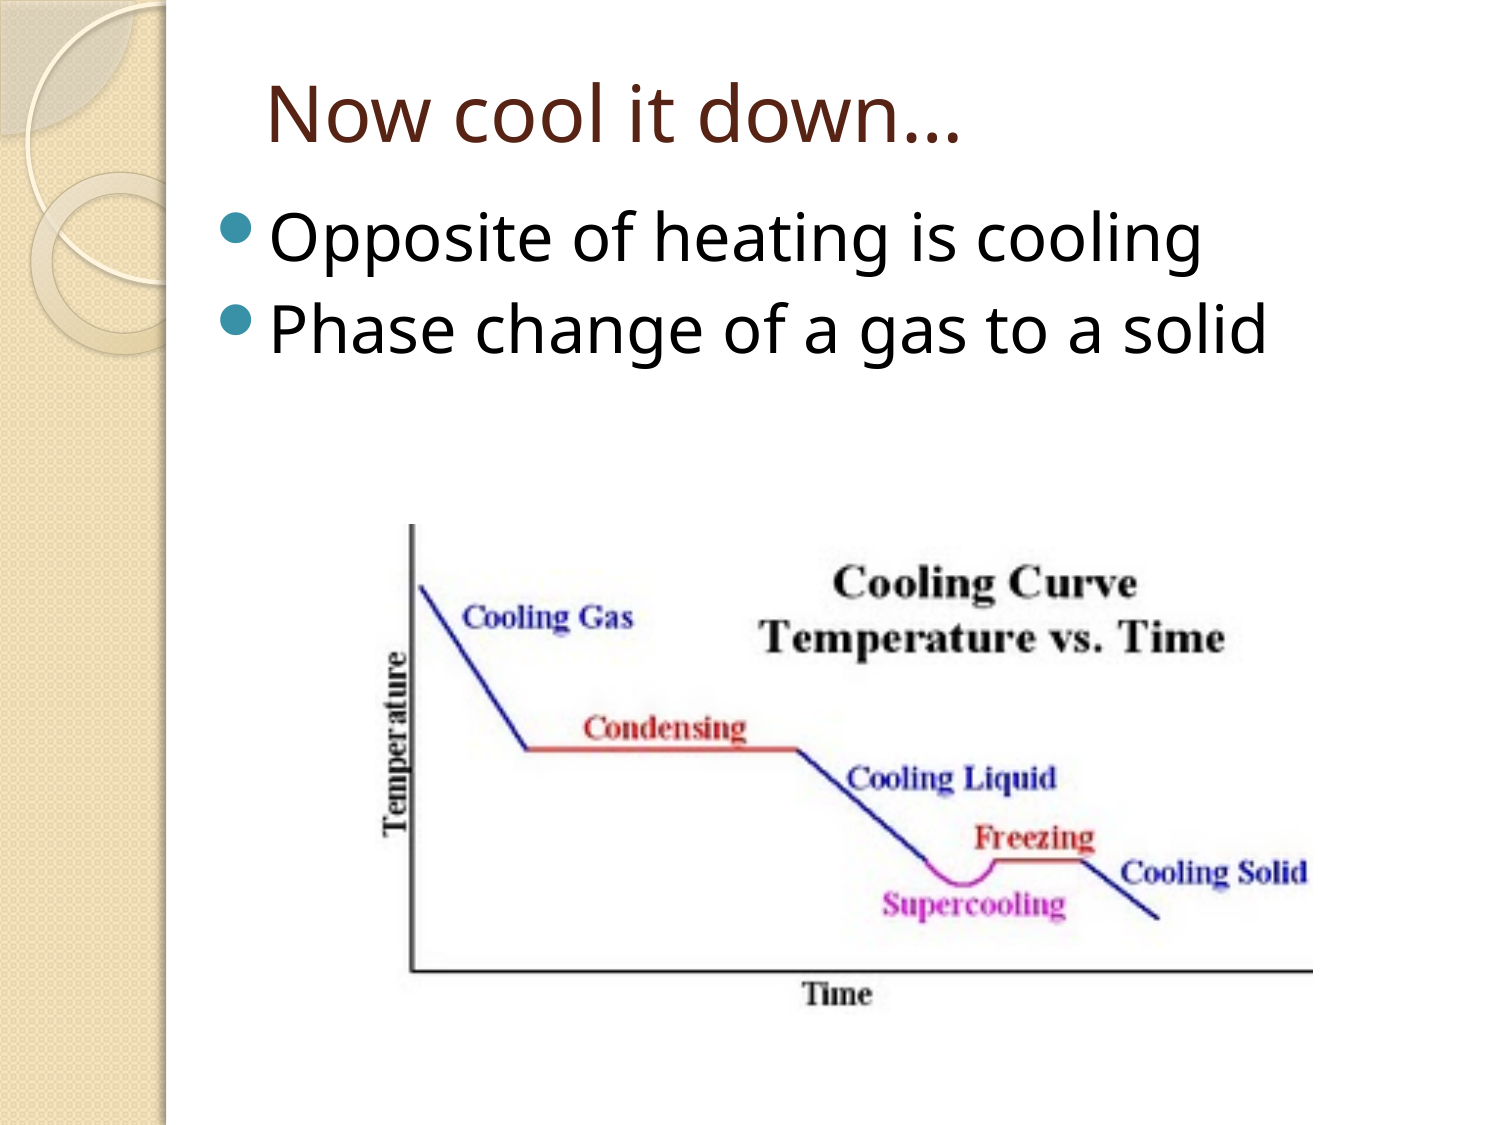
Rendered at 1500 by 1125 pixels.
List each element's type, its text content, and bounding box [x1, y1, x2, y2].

picture [374, 524, 1313, 1015]
list Opposite of heating is cooling Phase change of a gas to a solid [187, 187, 1375, 1059]
title Now cool it down… [249, 55, 1438, 166]
